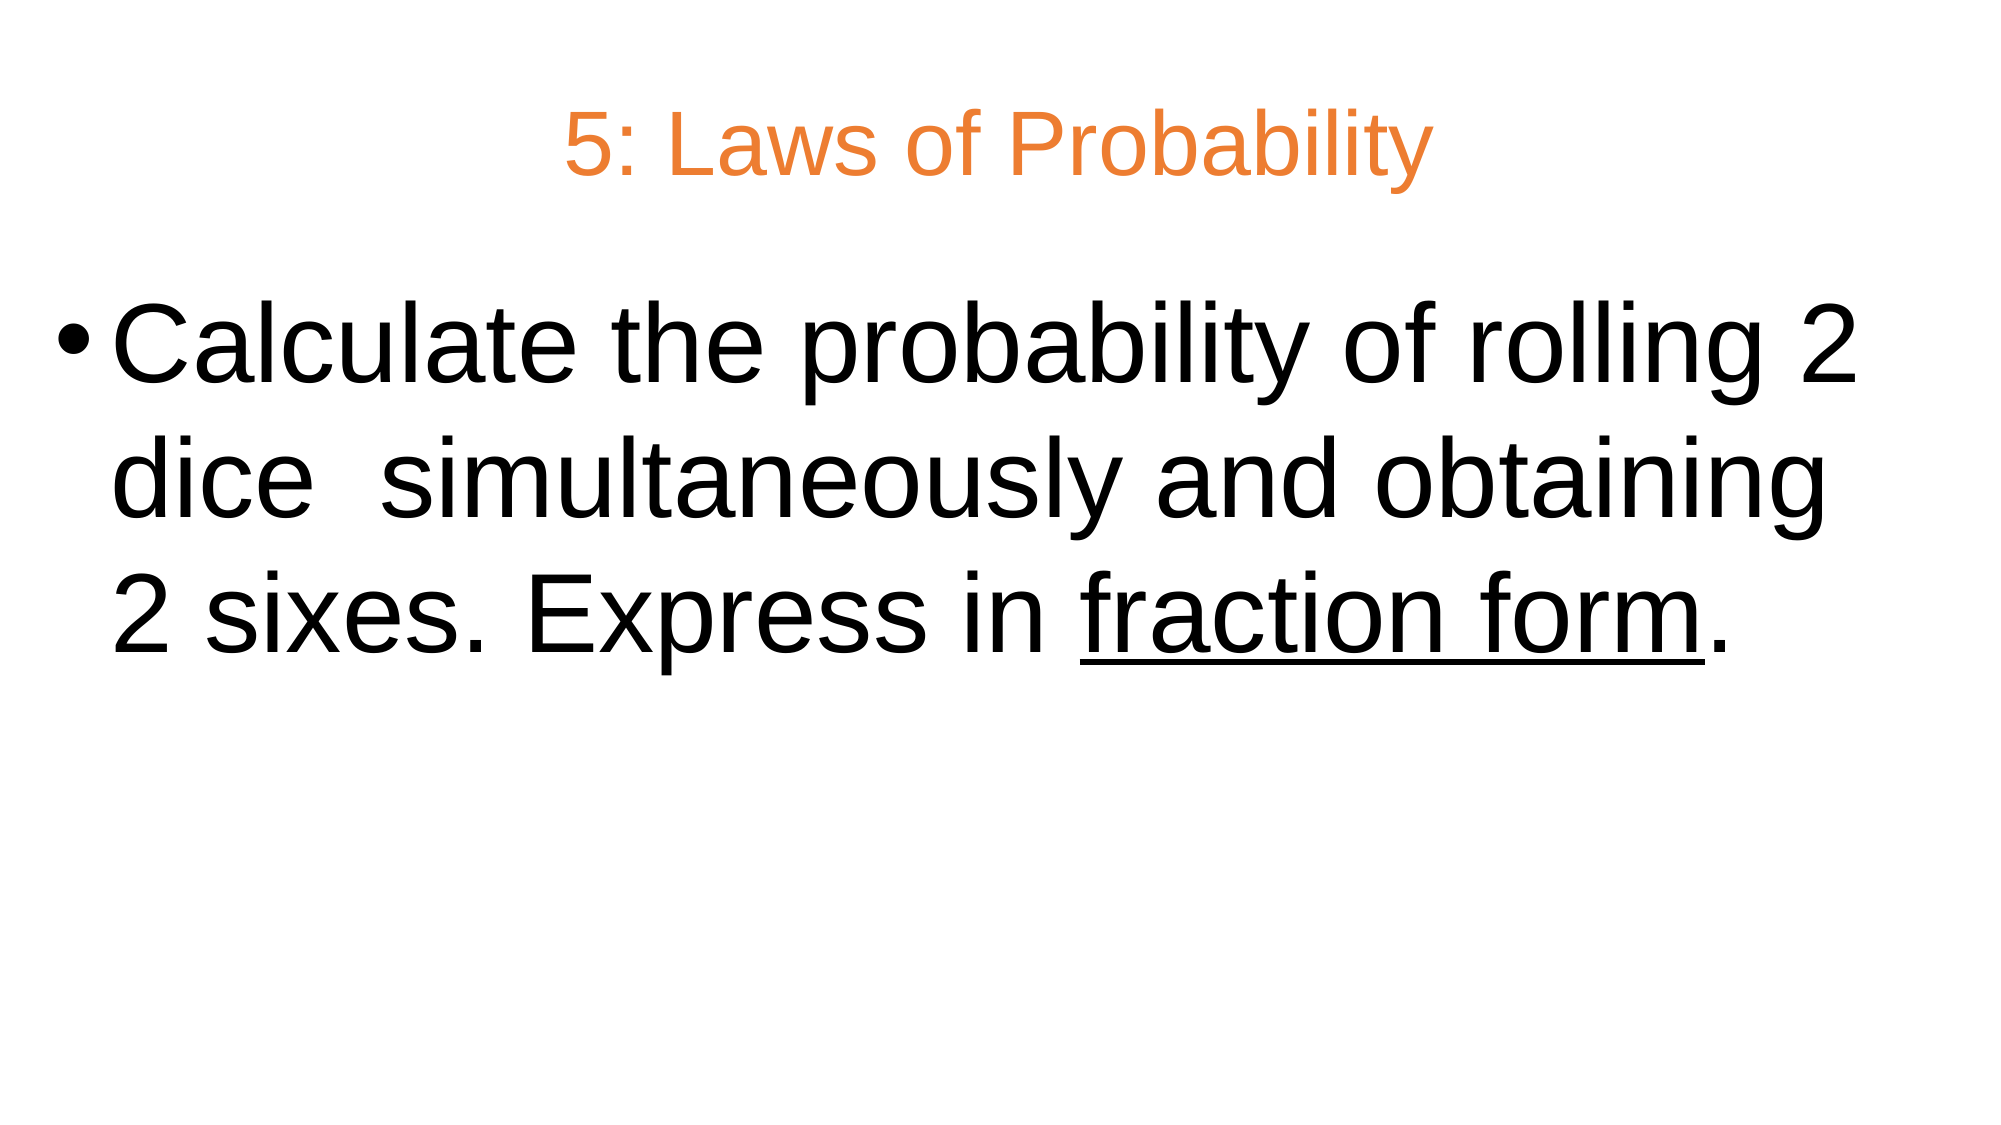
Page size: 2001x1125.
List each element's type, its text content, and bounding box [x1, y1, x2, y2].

title 5: Laws of Probability [324, 45, 1675, 233]
list Calculate the probability of rolling 2 dice simultaneously and obtaining 2 sixes. Express in fraction form. [39, 262, 1882, 1005]
